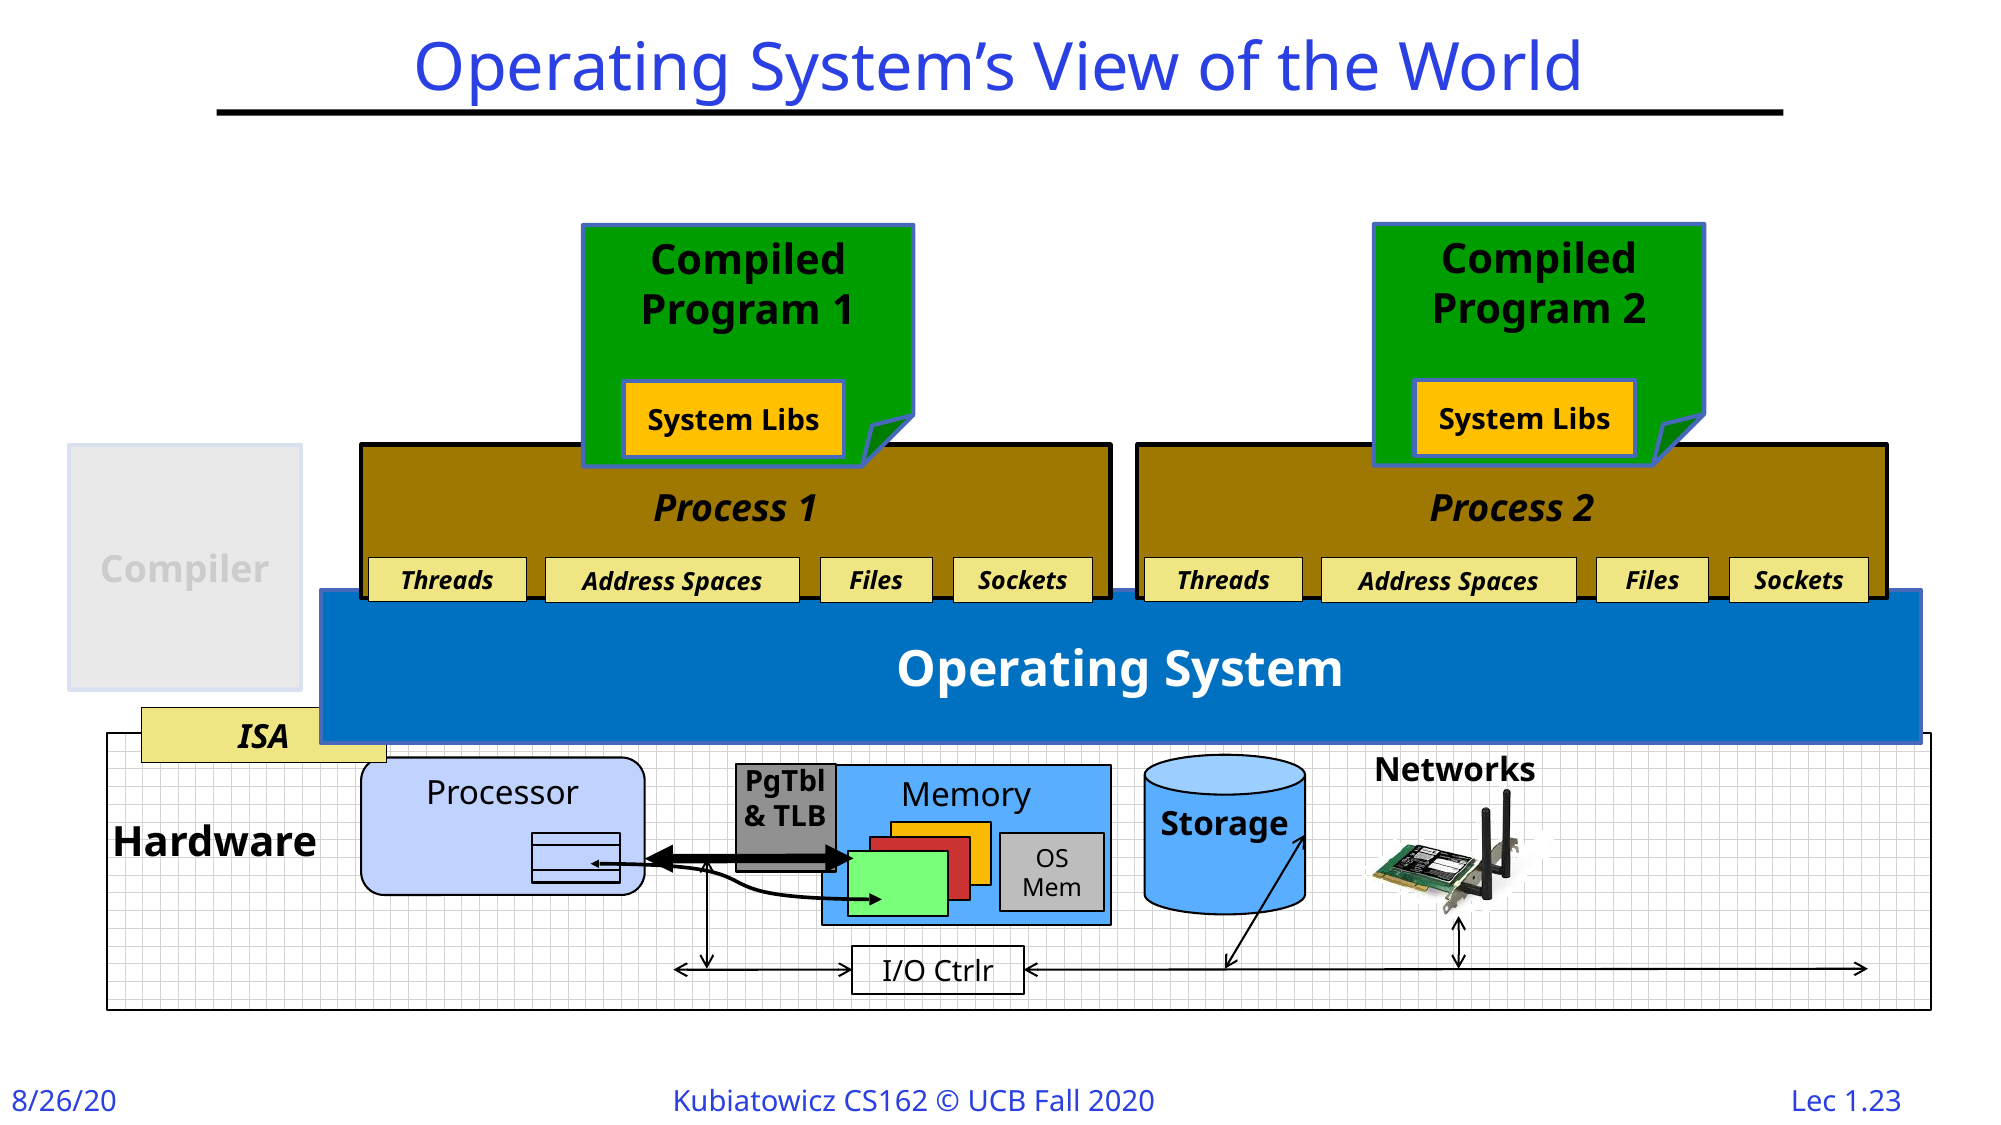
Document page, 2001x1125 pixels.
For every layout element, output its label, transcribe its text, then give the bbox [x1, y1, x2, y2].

text_box Files [820, 557, 933, 603]
text_box I/O Ctrlr [852, 945, 1024, 994]
text_box Threads [368, 557, 527, 602]
text_box Hardware [97, 807, 333, 872]
text_box Compiled Program 2 [1371, 221, 1707, 468]
text_box Files [1596, 557, 1709, 603]
text_box Sockets [953, 557, 1093, 603]
text_box OS Mem [1000, 832, 1104, 912]
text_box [726, 754, 844, 856]
text_box Address Spaces [1321, 557, 1577, 603]
text_box [107, 733, 1932, 1011]
text_box Sockets [1729, 557, 1869, 603]
text_box Compiled Program 1 [580, 222, 916, 469]
text_box Memory [821, 765, 1111, 925]
text_box Process 2 [1135, 442, 1889, 600]
text_box Address Spaces [545, 557, 800, 603]
text_box ISA [141, 707, 387, 763]
text_box System Libs [1412, 378, 1637, 458]
text_box Process 1 [359, 442, 1113, 600]
picture [1361, 747, 1571, 957]
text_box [590, 863, 704, 900]
text_box System Libs [621, 379, 846, 459]
text_box Storage [1144, 754, 1306, 915]
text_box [531, 832, 620, 883]
title Operating System’s View of the World [216, 24, 1784, 113]
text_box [710, 863, 883, 900]
text_box Processor [361, 757, 645, 895]
text_box [0, 303, 2000, 1064]
text_box Threads [1144, 557, 1303, 602]
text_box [684, 971, 842, 975]
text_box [1034, 971, 1856, 975]
text_box [848, 850, 949, 917]
text_box [891, 822, 992, 885]
title OS Basics: Switching Processes [1144, 754, 1305, 794]
text_box Operating System [319, 588, 1923, 745]
text_box [869, 837, 970, 900]
